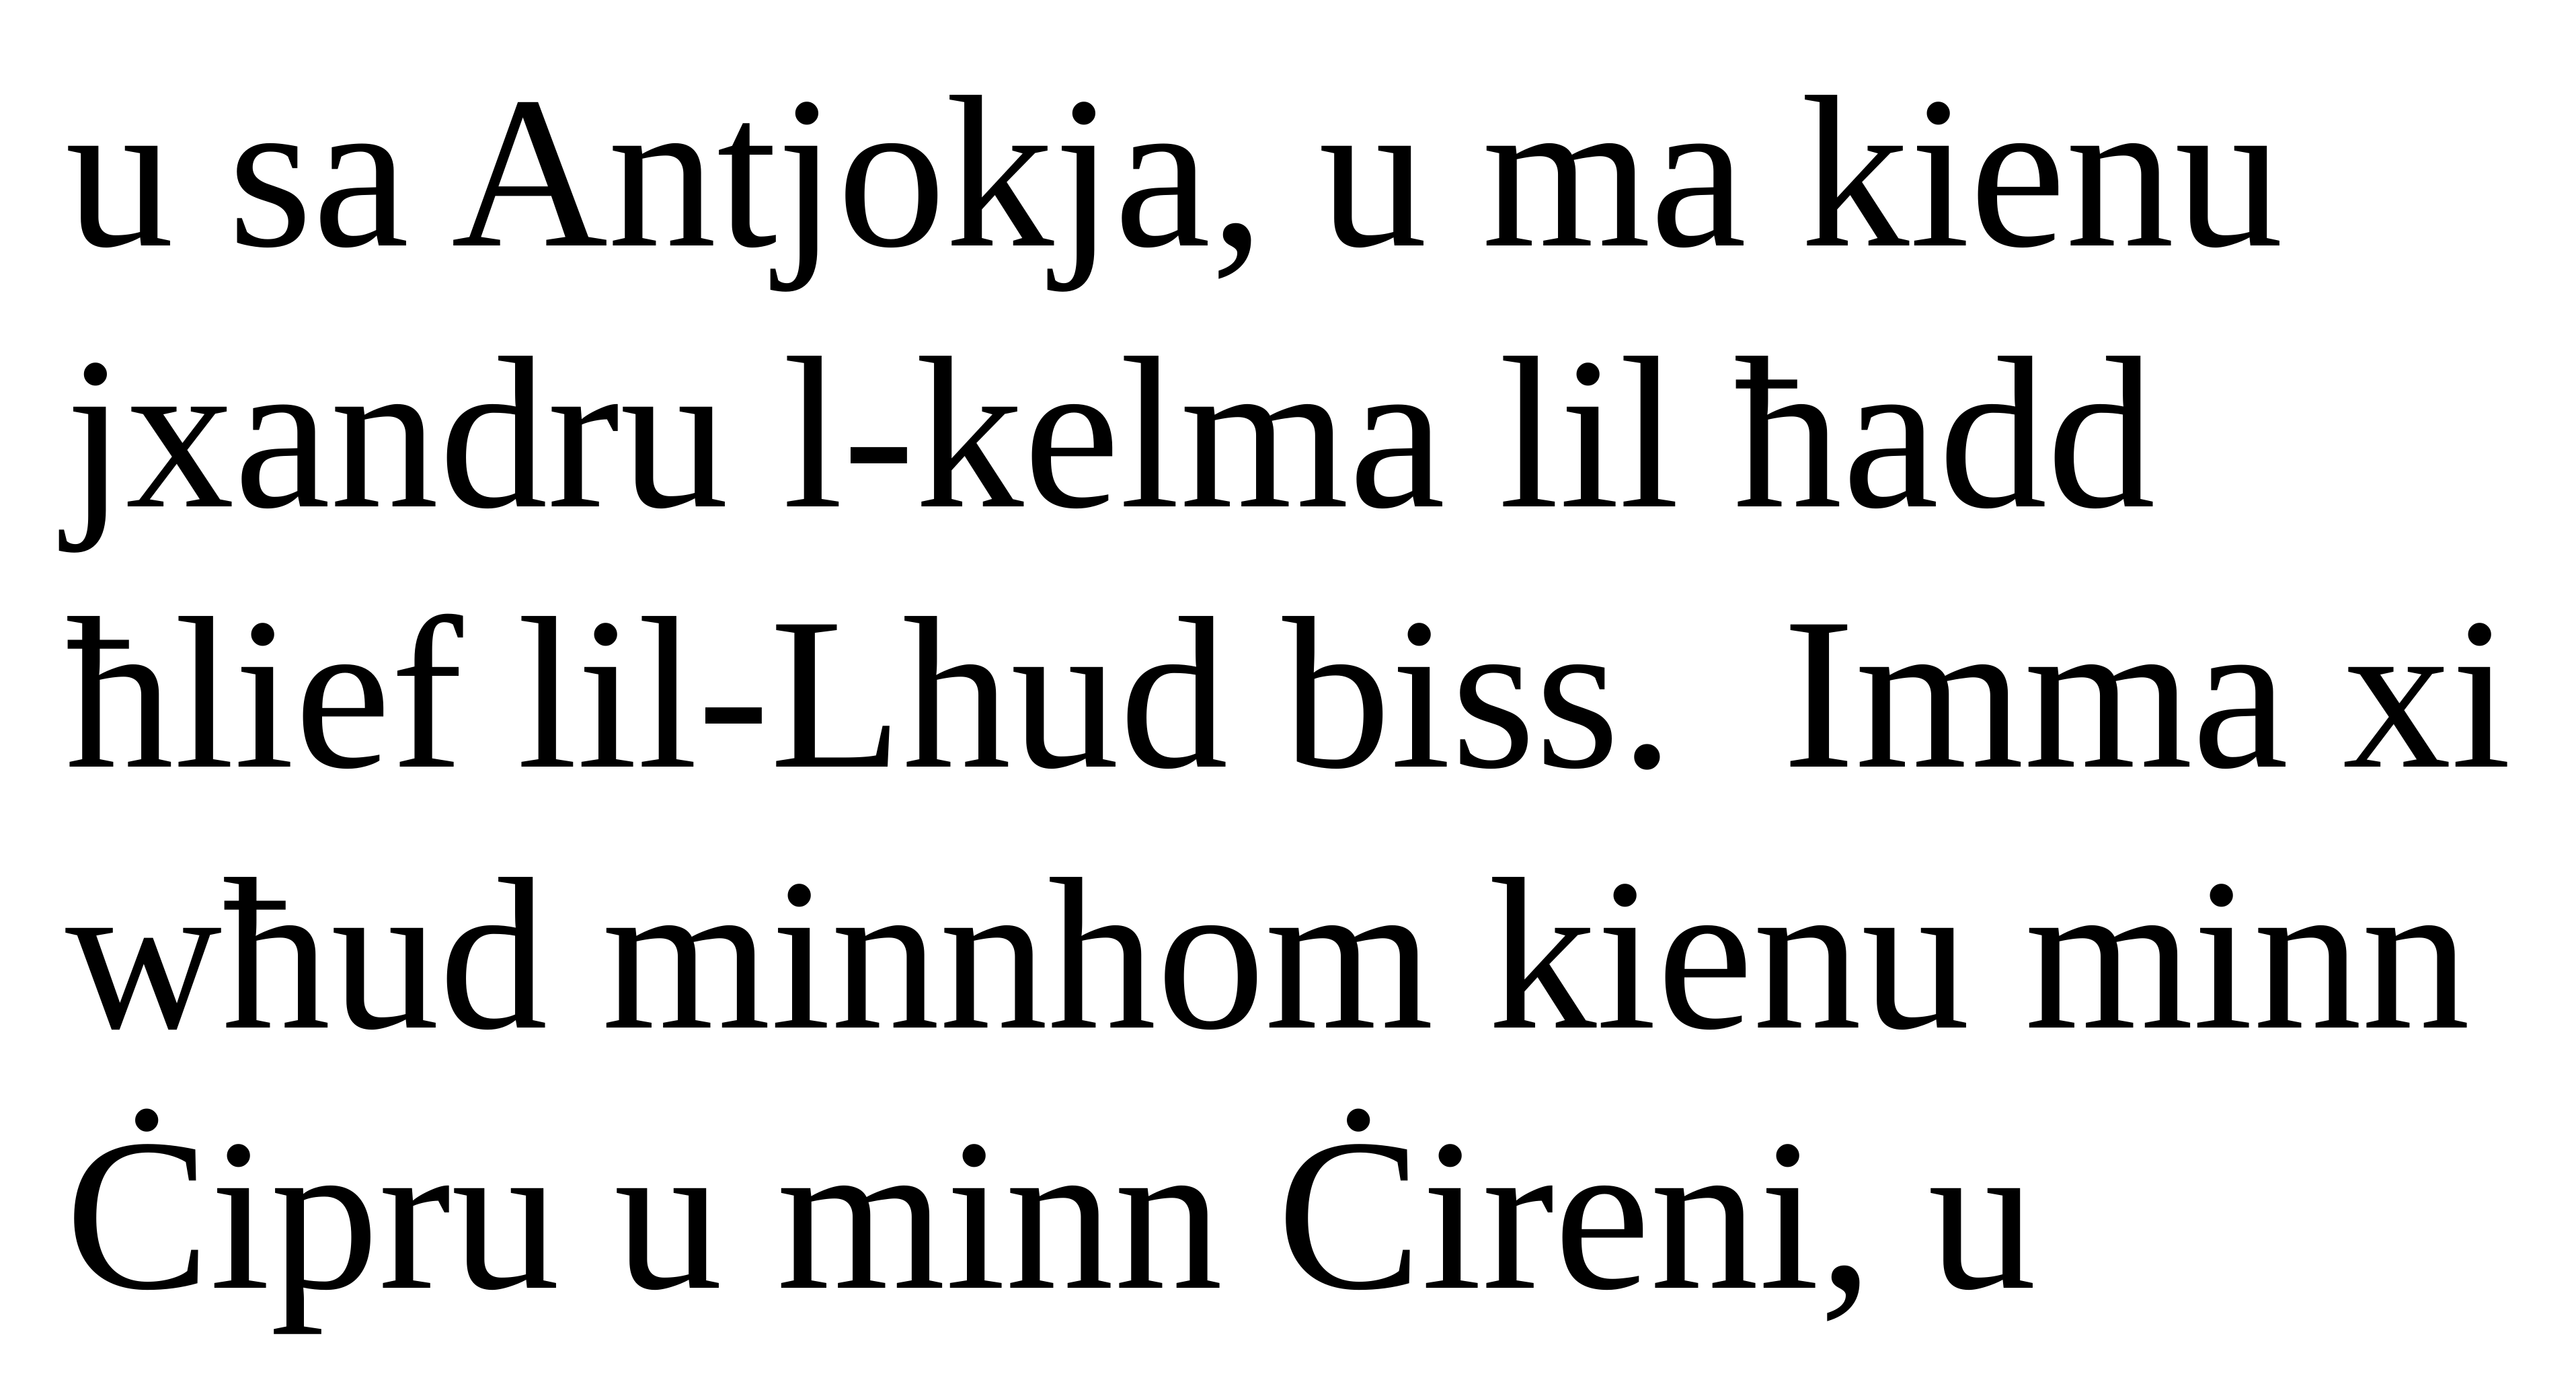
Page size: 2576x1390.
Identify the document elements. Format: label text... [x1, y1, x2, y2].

text_box u sa Antjokja, u ma kienu jxandru l-kelma lil ħadd ħlief lil-Lhud biss. Imma xi wħud minnhom kienu minn Ċipru u minn Ċireni, u [42, 17, 2541, 1343]
